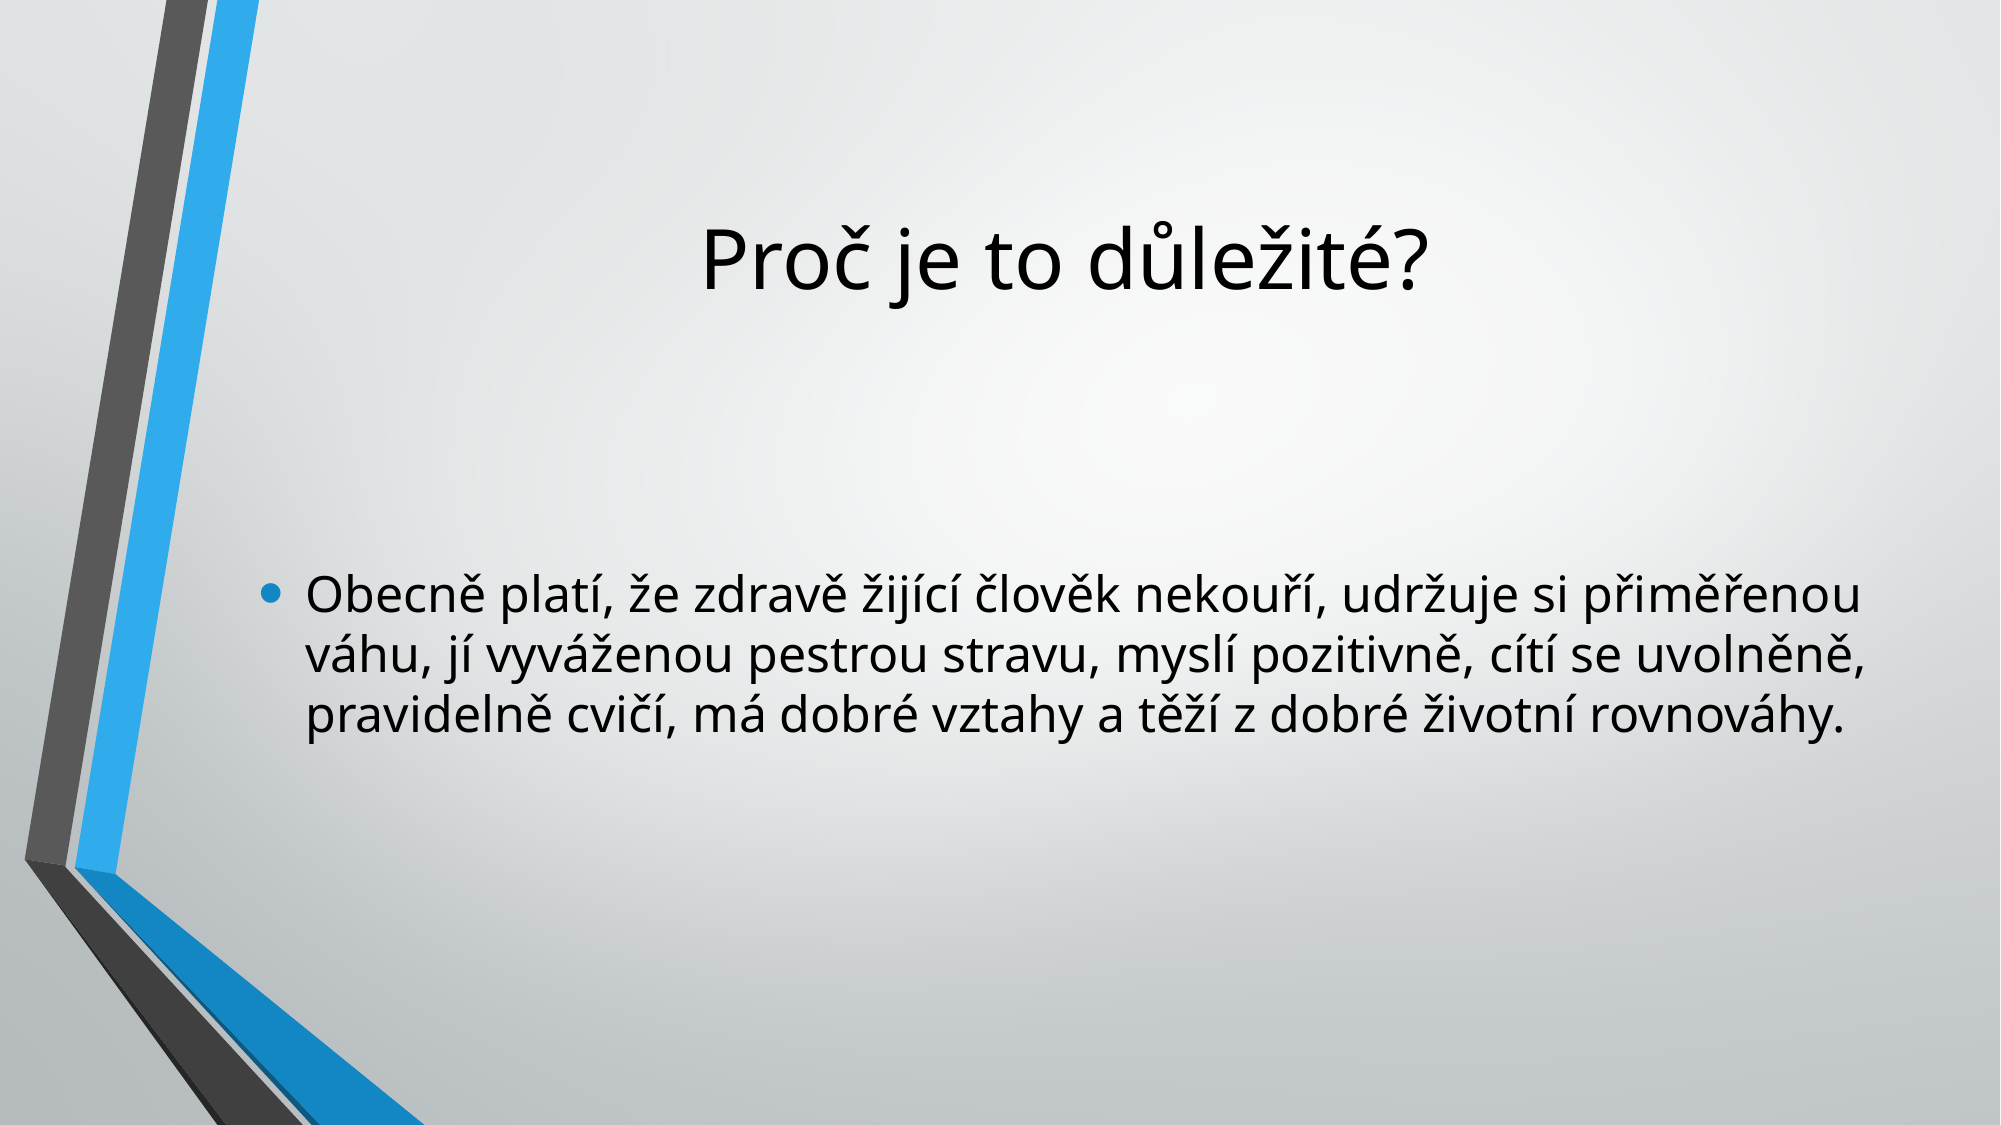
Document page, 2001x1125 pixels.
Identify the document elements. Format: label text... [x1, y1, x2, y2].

title Proč je to důležité? [243, 112, 1887, 400]
list Obecně platí, že zdravě žijící člověk nekouří, udržuje si přiměřenou váhu, jí vyváženou pestrou stravu, myslí pozitivně, cítí se uvolněně, pravidelně cvičí, má dobré vztahy a těží z dobré životní rovnováhy. [243, 437, 1887, 950]
